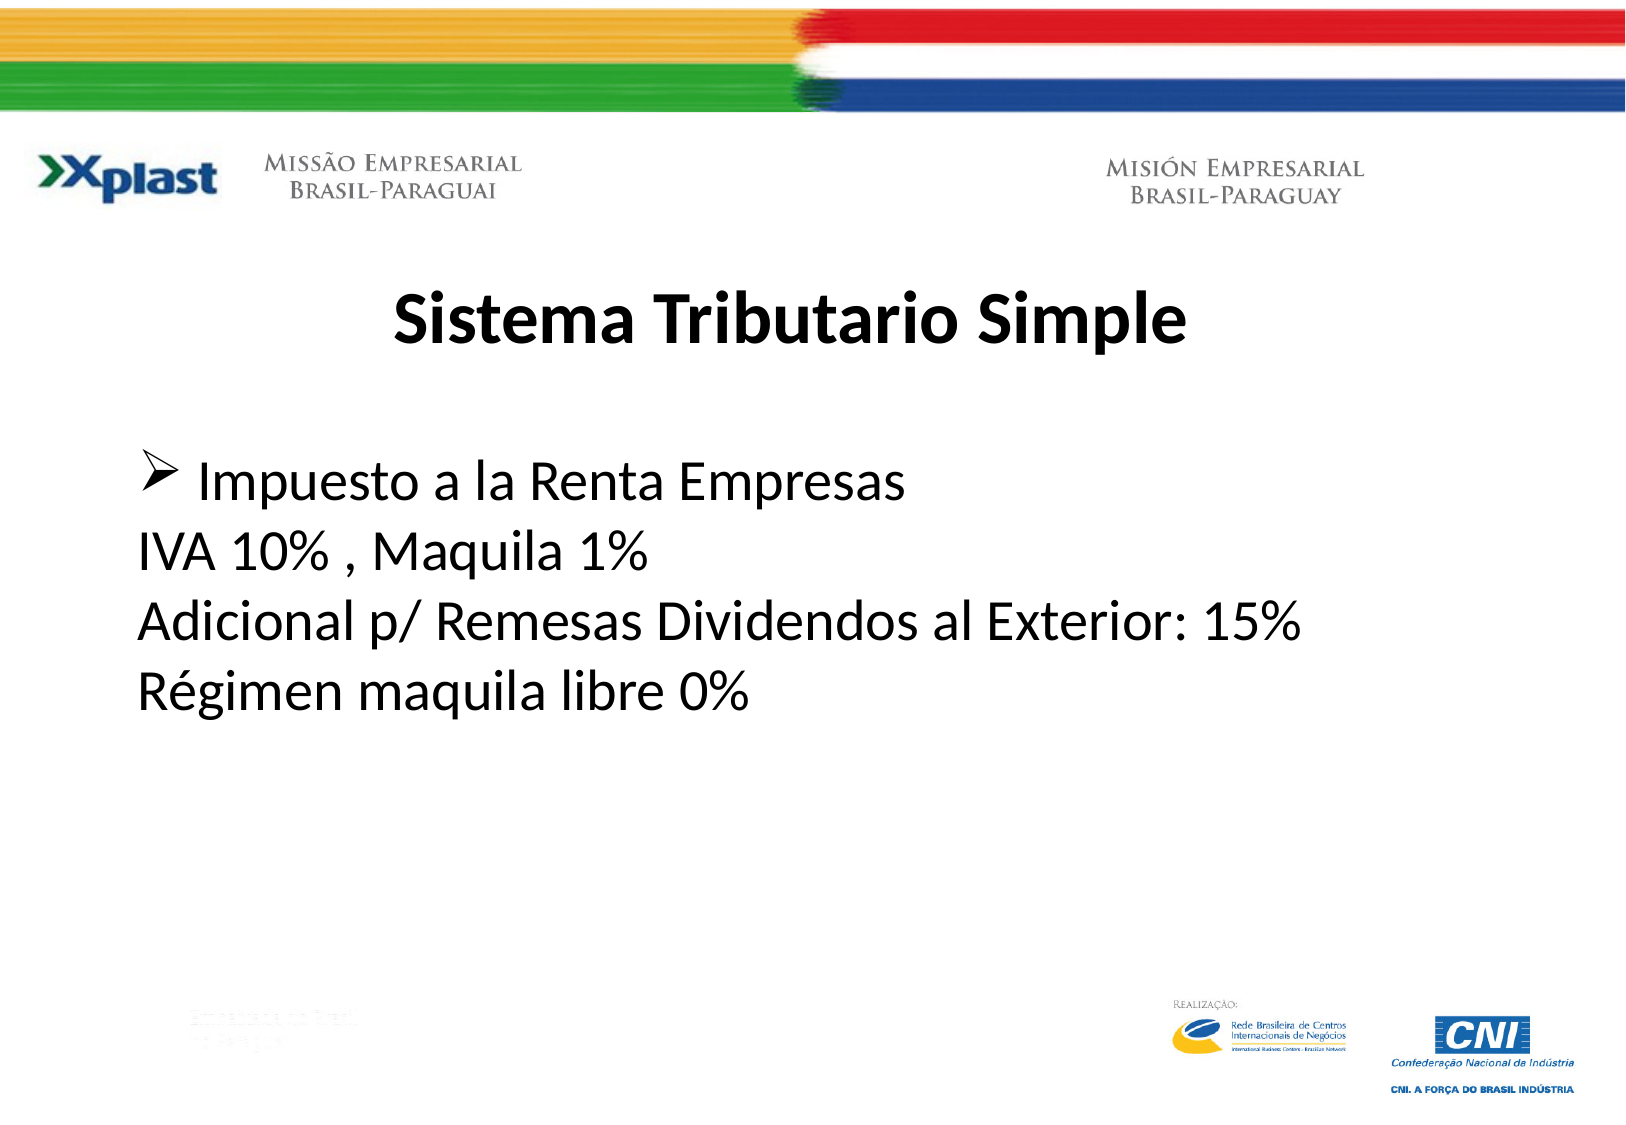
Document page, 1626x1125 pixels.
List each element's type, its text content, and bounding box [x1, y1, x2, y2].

picture [0, 0, 1626, 1125]
text_box Sistema Tributario Simple [378, 261, 1205, 366]
text_box Impuesto a la Renta Empresas IVA 10% , Maquila 1% Adicional p/ Remesas Dividendos al Exterior: 15% Régimen maquila libre 0% [122, 285, 1460, 730]
